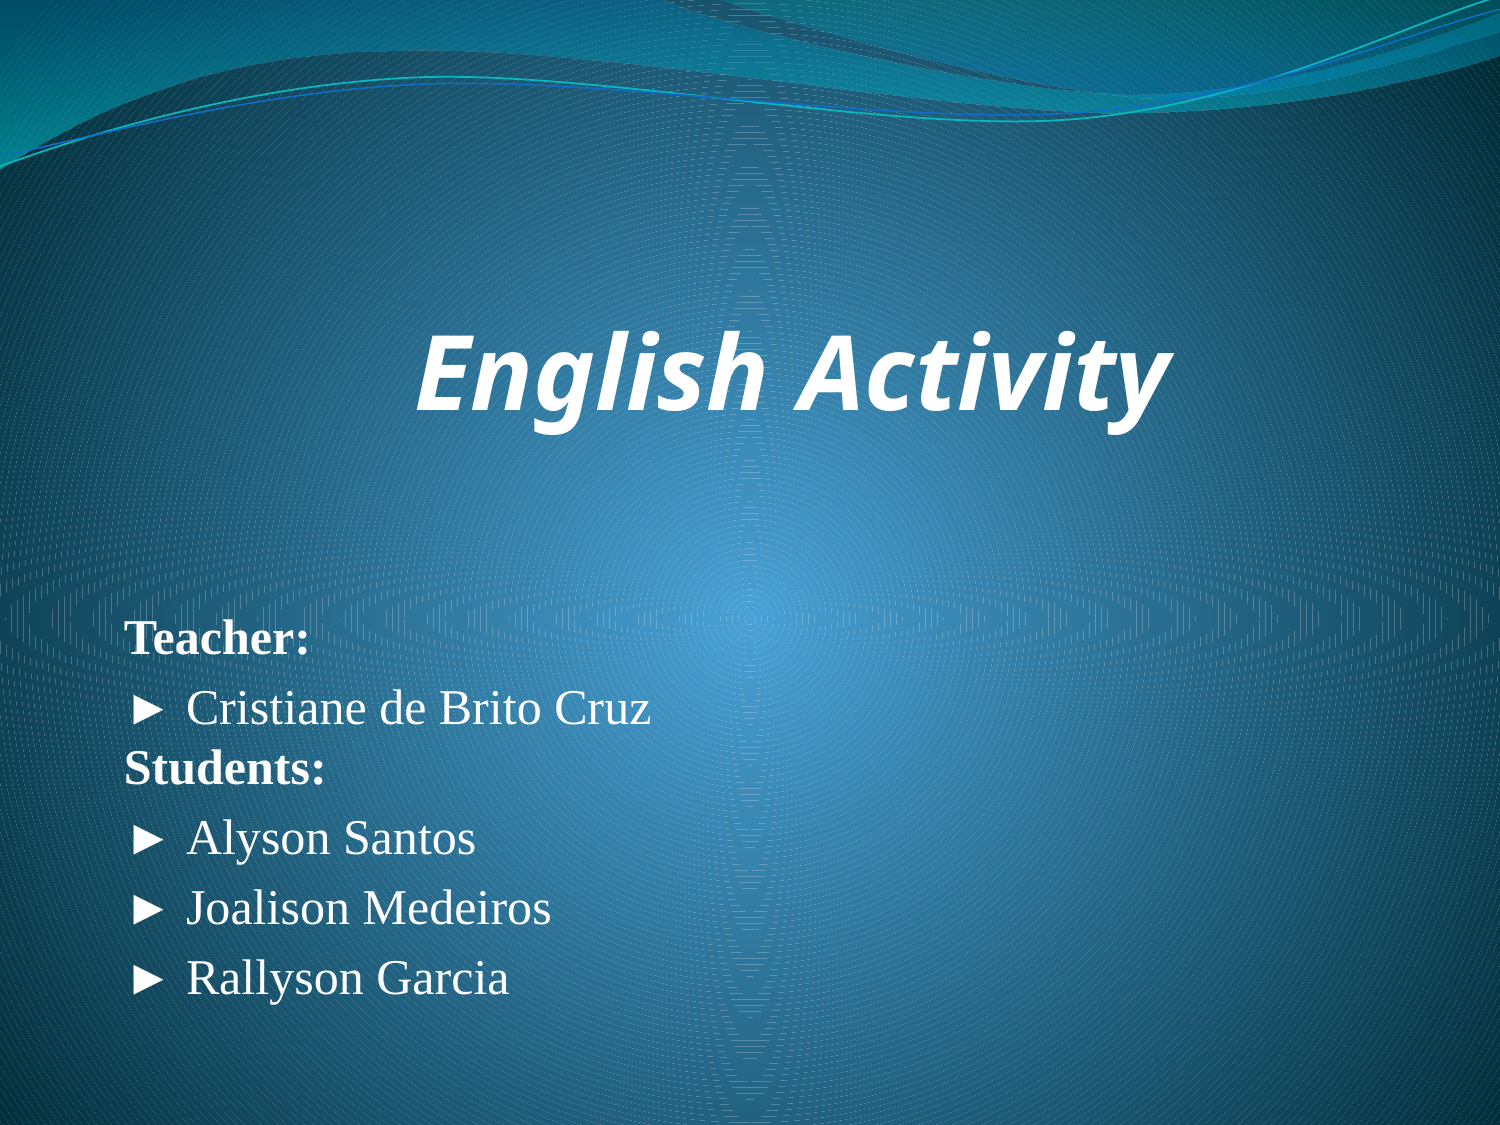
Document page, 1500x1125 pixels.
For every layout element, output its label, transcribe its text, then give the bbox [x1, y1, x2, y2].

text_box English Activity [399, 290, 1186, 441]
subtitle Teacher: ► Cristiane de Brito Cruz Students: ► Alyson Santos ► Joalison Medeiros ► Rallyson Garcia [123, 562, 1174, 1000]
